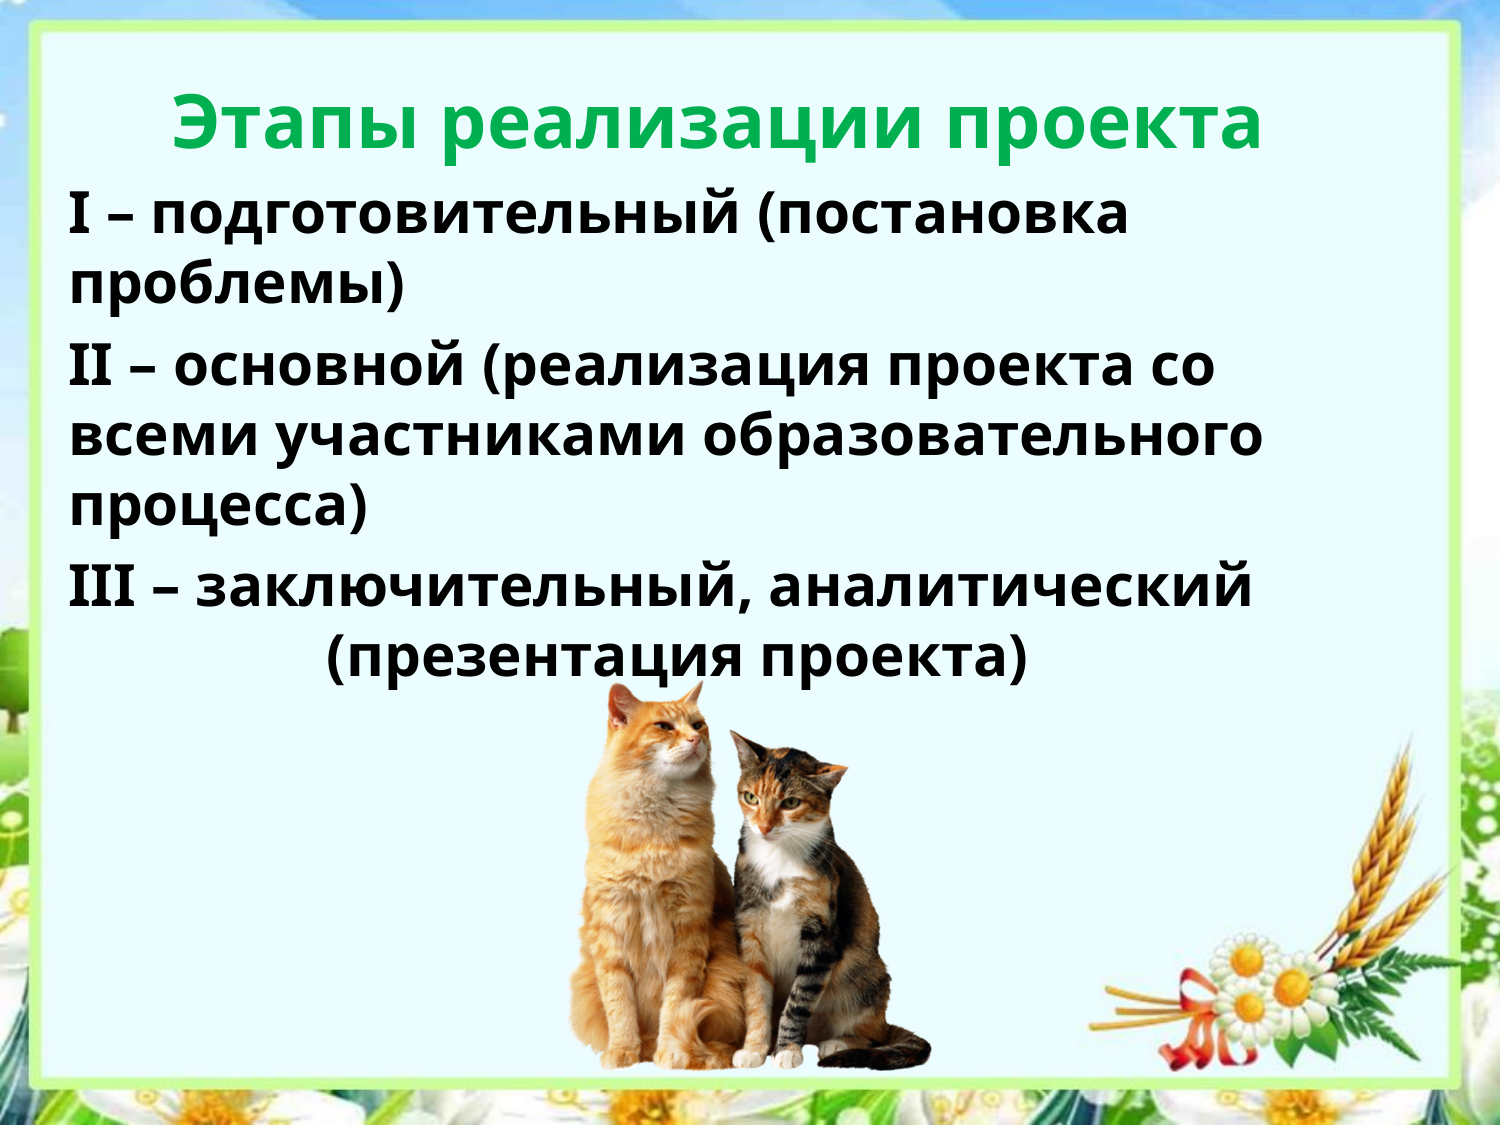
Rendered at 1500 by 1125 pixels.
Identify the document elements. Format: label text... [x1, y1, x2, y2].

list Этапы реализации проекта I – подготовительный (постановка проблемы) II – основной (реализация проекта со всеми участниками образовательного процесса) III – заключительный, аналитический (презентация проекта) [53, 66, 1404, 875]
picture [0, 0, 1500, 1125]
